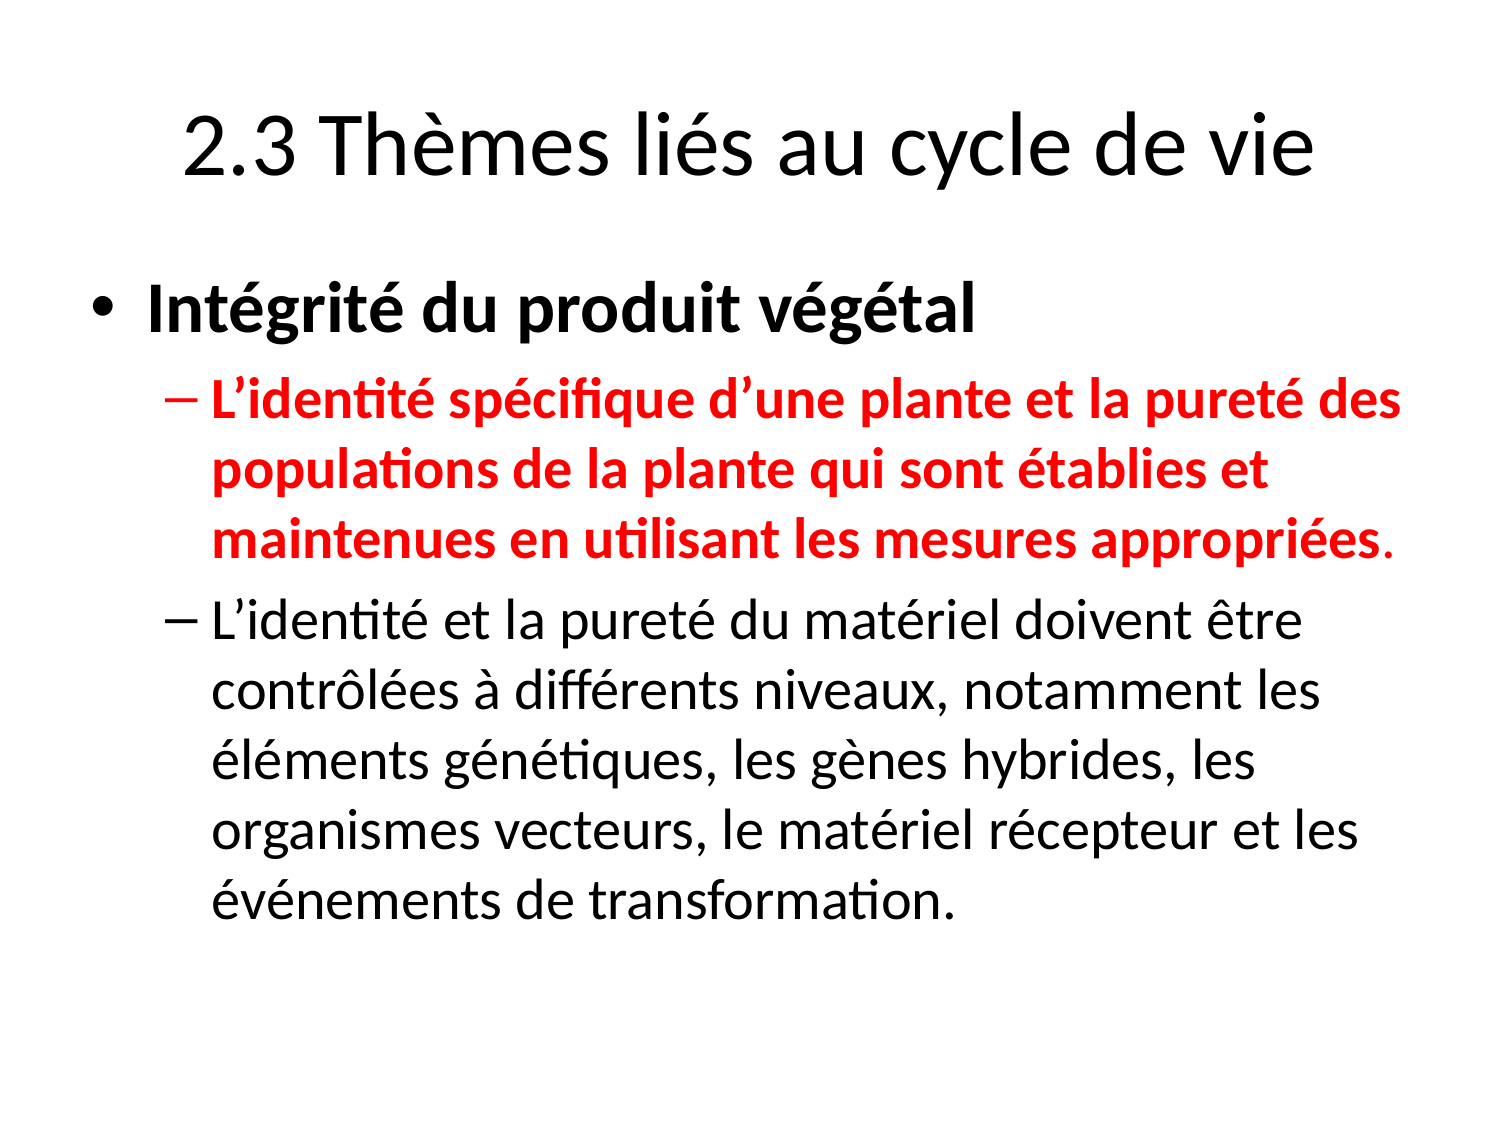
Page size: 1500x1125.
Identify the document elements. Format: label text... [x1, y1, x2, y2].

list Intégrité du produit végétal L’identité spécifique d’une plante et la pureté des populations de la plante qui sont établies et maintenues en utilisant les mesures appropriées. L’identité et la pureté du matériel doivent être contrôlées à différents niveaux, notamment les éléments génétiques, les gènes hybrides, les organismes vecteurs, le matériel récepteur et les événements de transformation. [75, 262, 1425, 1005]
title 2.3 Thèmes liés au cycle de vie [75, 45, 1425, 233]
